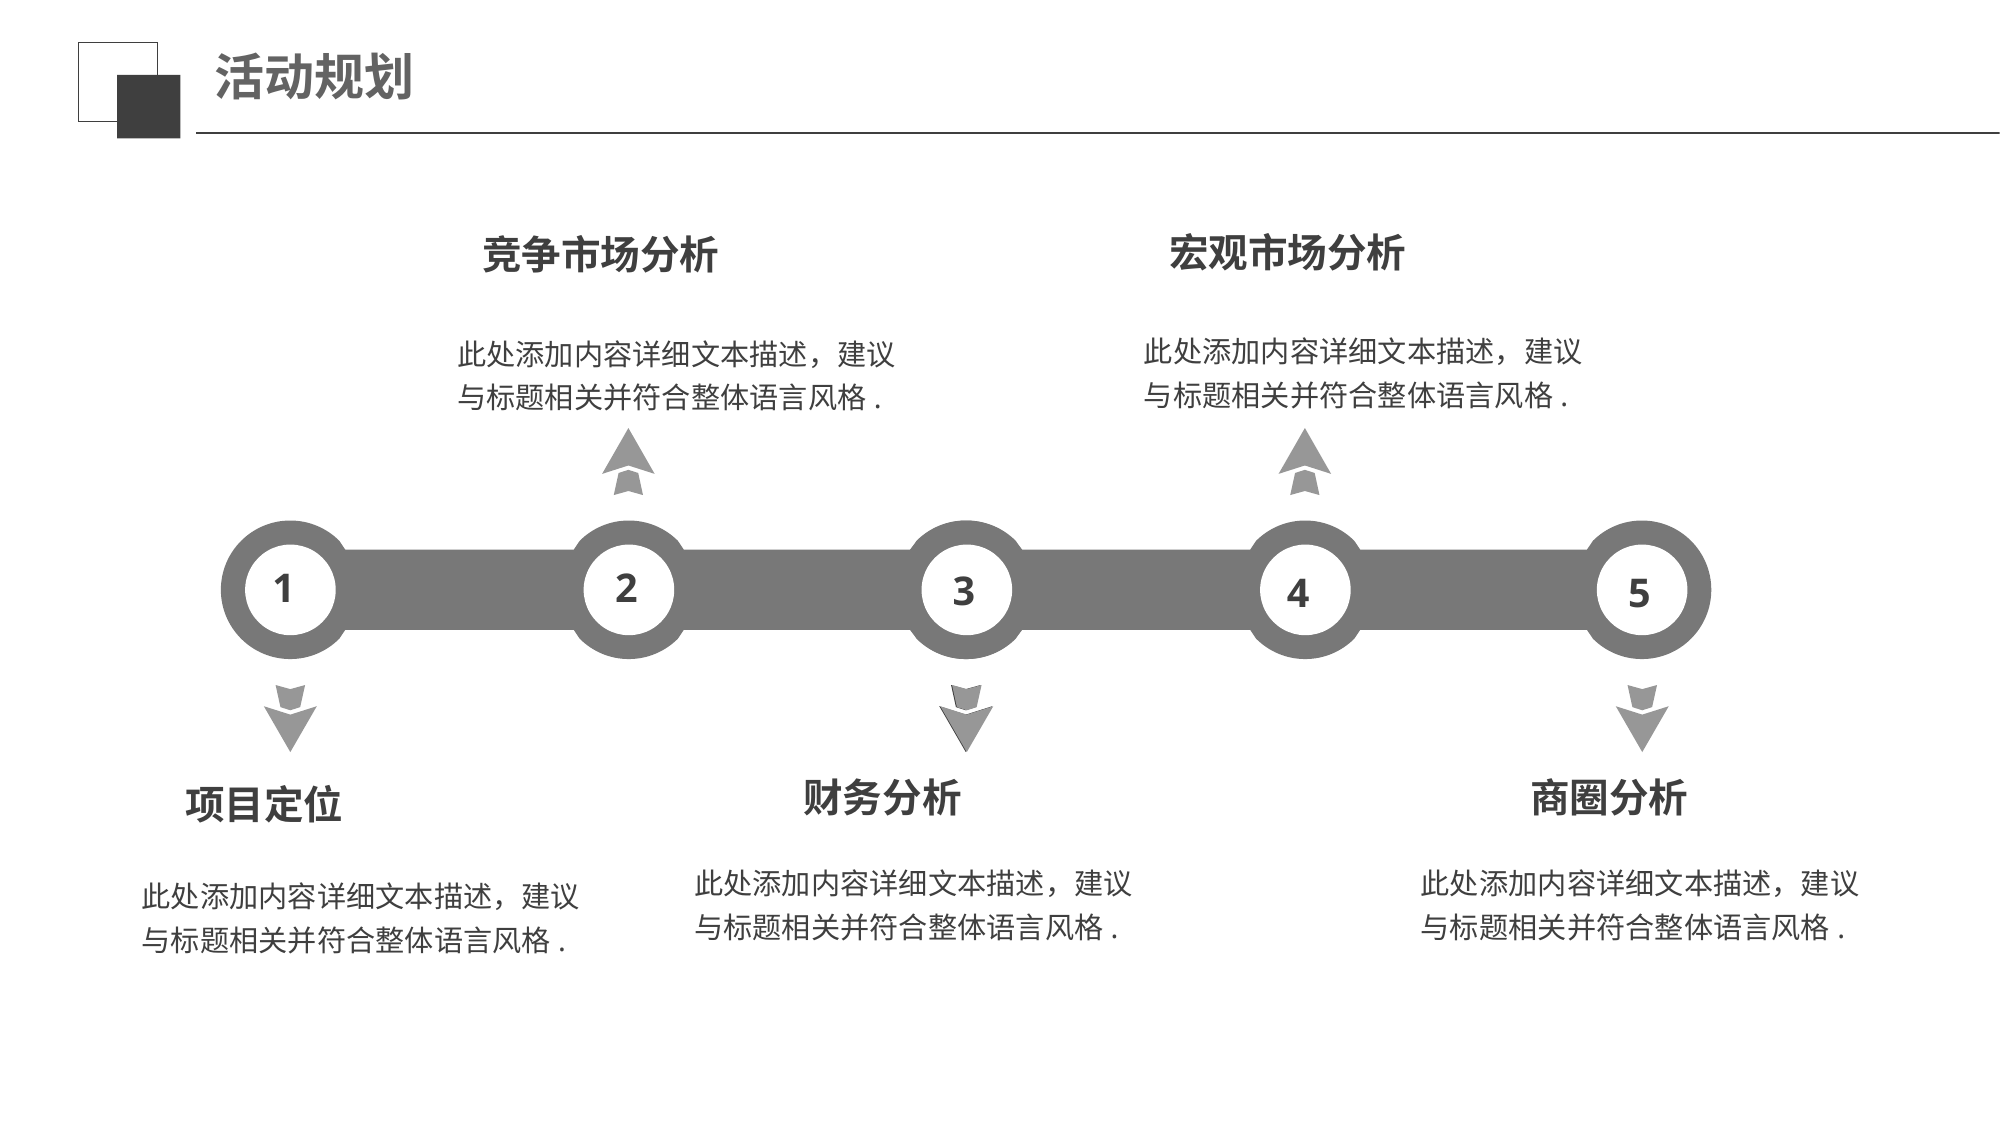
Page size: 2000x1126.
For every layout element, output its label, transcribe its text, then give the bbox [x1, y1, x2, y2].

text_box 宏观市场分析 [1149, 207, 1808, 295]
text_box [220, 428, 1712, 752]
text_box 项目定位 [165, 760, 824, 847]
title 活动规划 [194, 42, 906, 130]
text_box 此处添加内容详细文本描述，建议与标题相关并符合整体语言风格. [674, 847, 1167, 1031]
text_box 此处添加内容详细文本描述，建议与标题相关并符合整体语言风格. [437, 317, 930, 428]
text_box 此处添加内容详细文本描述，建议与标题相关并符合整体语言风格. [1400, 847, 1893, 1031]
text_box 财务分析 [783, 753, 1442, 840]
text_box 竞争市场分析 [462, 210, 1121, 297]
text_box 商圈分析 [1510, 753, 2000, 840]
text_box 此处添加内容详细文本描述，建议与标题相关并符合整体语言风格. [121, 859, 614, 1043]
text_box 此处添加内容详细文本描述，建议与标题相关并符合整体语言风格. [1123, 314, 1616, 428]
